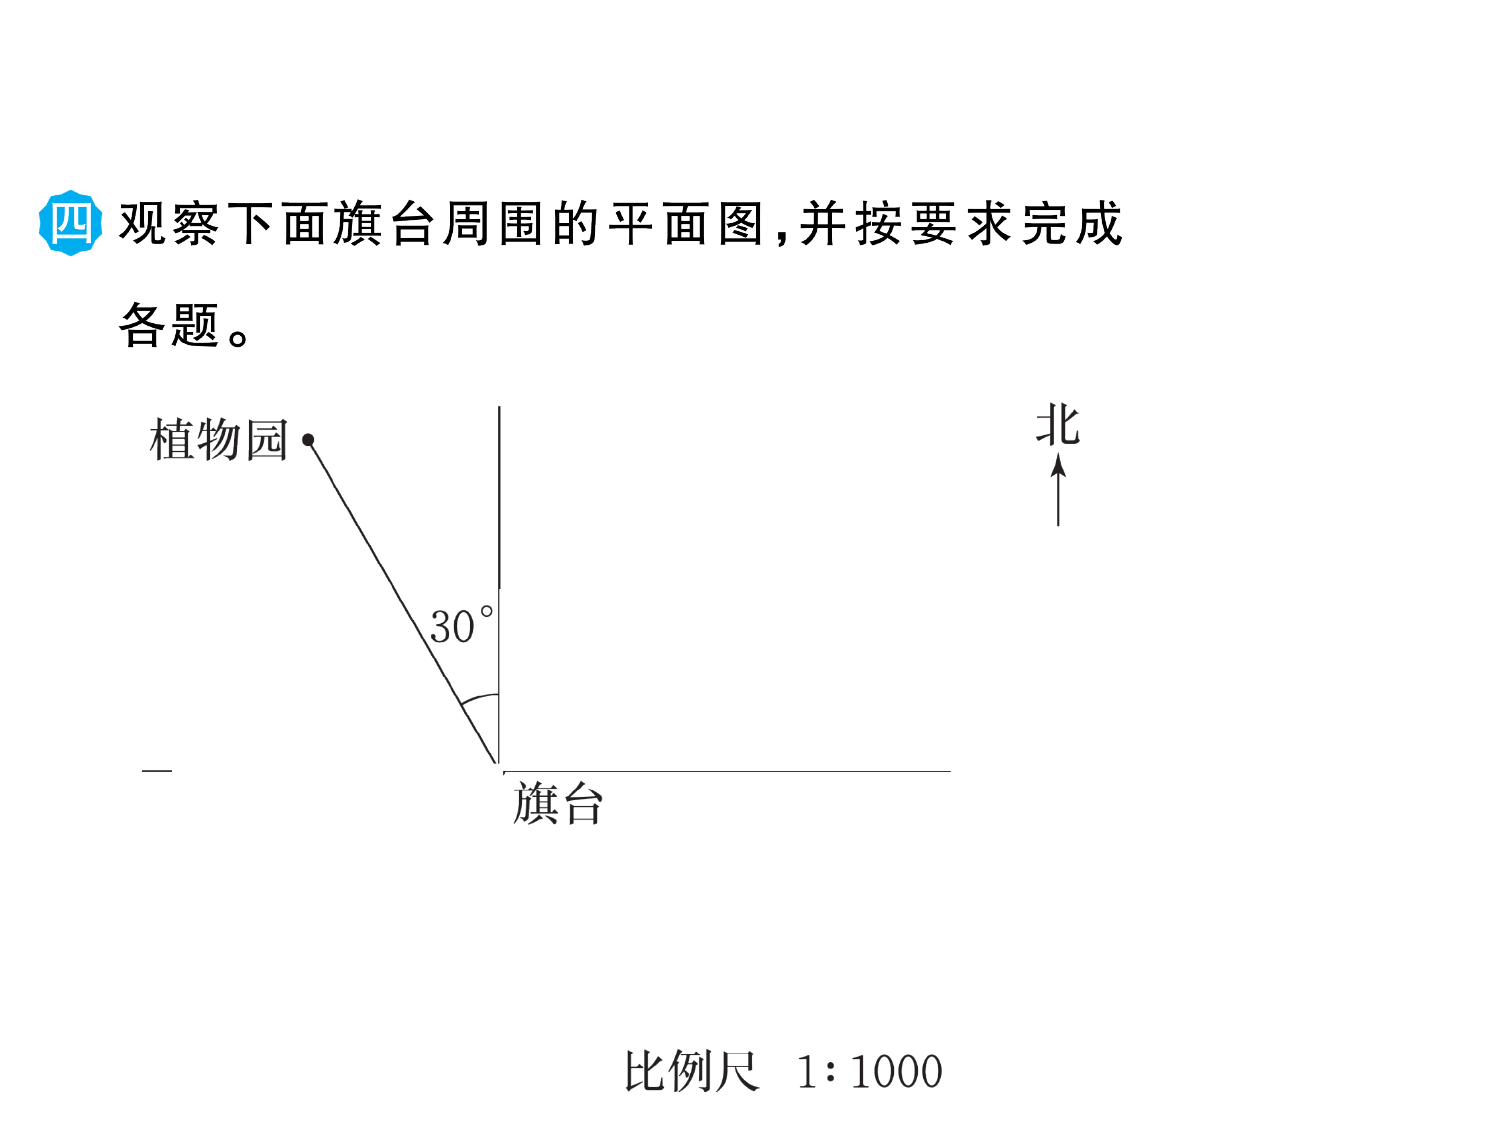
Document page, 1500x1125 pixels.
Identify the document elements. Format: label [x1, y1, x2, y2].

picture [35, 177, 1164, 1122]
